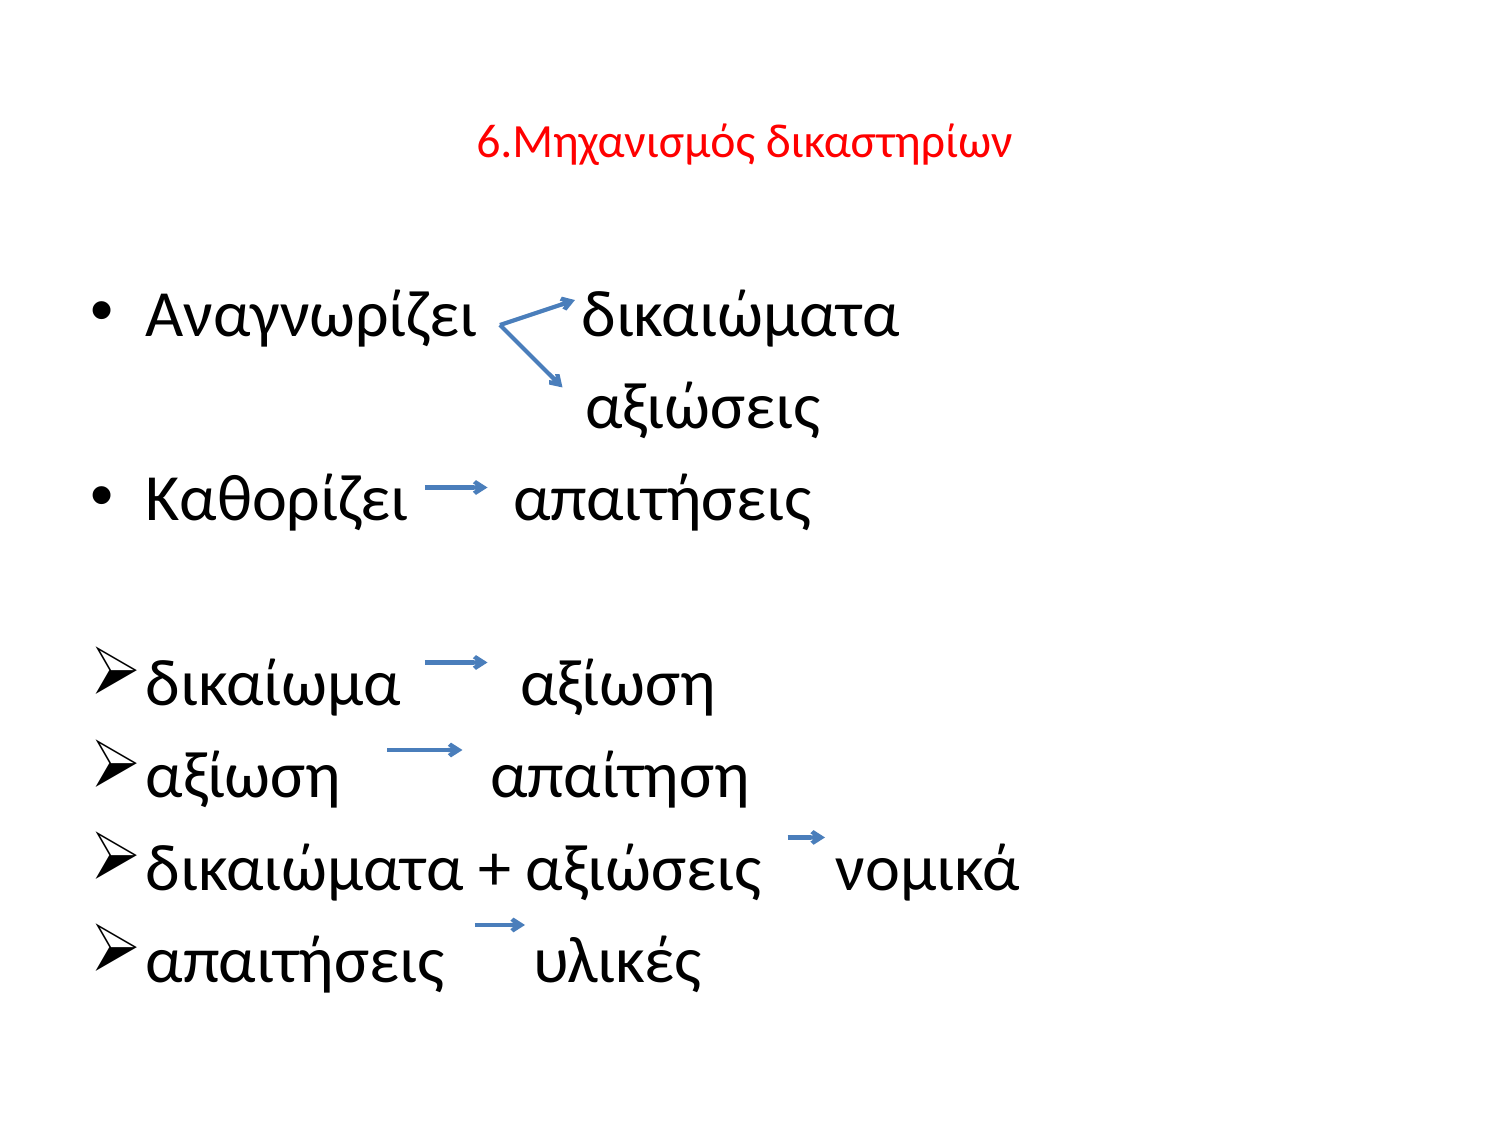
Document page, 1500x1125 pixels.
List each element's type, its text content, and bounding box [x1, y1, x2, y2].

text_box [499, 324, 563, 388]
list Αναγνωρίζει δικαιώματα αξιώσεις Καθορίζει απαιτήσεις δικαίωμα αξίωση αξίωση απαίτηση δικαιώματα + αξιώσεις νομικά απαιτήσεις υλικές [75, 262, 1425, 1005]
title 6.Μηχανισμός δικαστηρίων [75, 45, 1425, 233]
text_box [499, 299, 576, 326]
